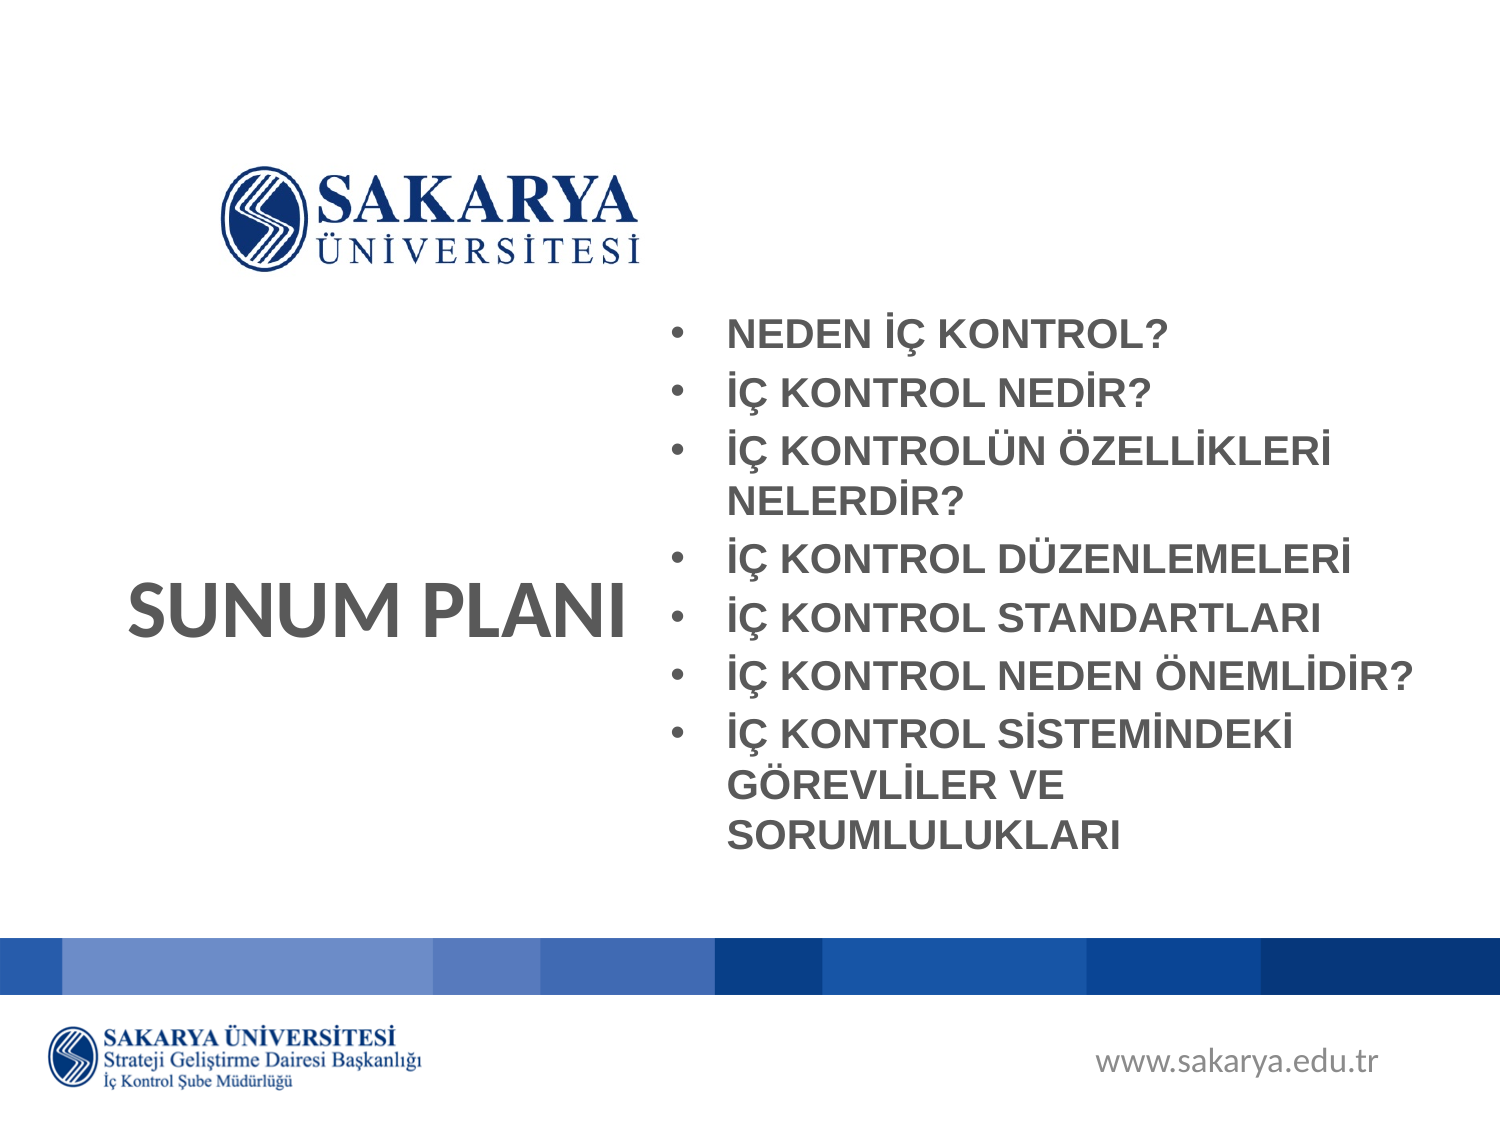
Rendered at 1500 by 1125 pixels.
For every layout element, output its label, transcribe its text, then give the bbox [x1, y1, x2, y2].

title SUNUM PLANI [64, 361, 644, 847]
subtitle NEDEN İÇ KONTROL? İÇ KONTROL NEDİR? İÇ KONTROLÜN ÖZELLİKLERİ NELERDİR? İÇ KONTROL DÜZENLEMELERİ İÇ KONTROL STANDARTLARI İÇ KONTROL NEDEN ÖNEMLİDİR? İÇ KONTROL SİSTEMİNDEKİ GÖREVLİLER VE SORUMLULUKLARI [655, 299, 1459, 906]
picture [39, 1017, 432, 1100]
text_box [0, 937, 1500, 1088]
picture [206, 136, 656, 300]
